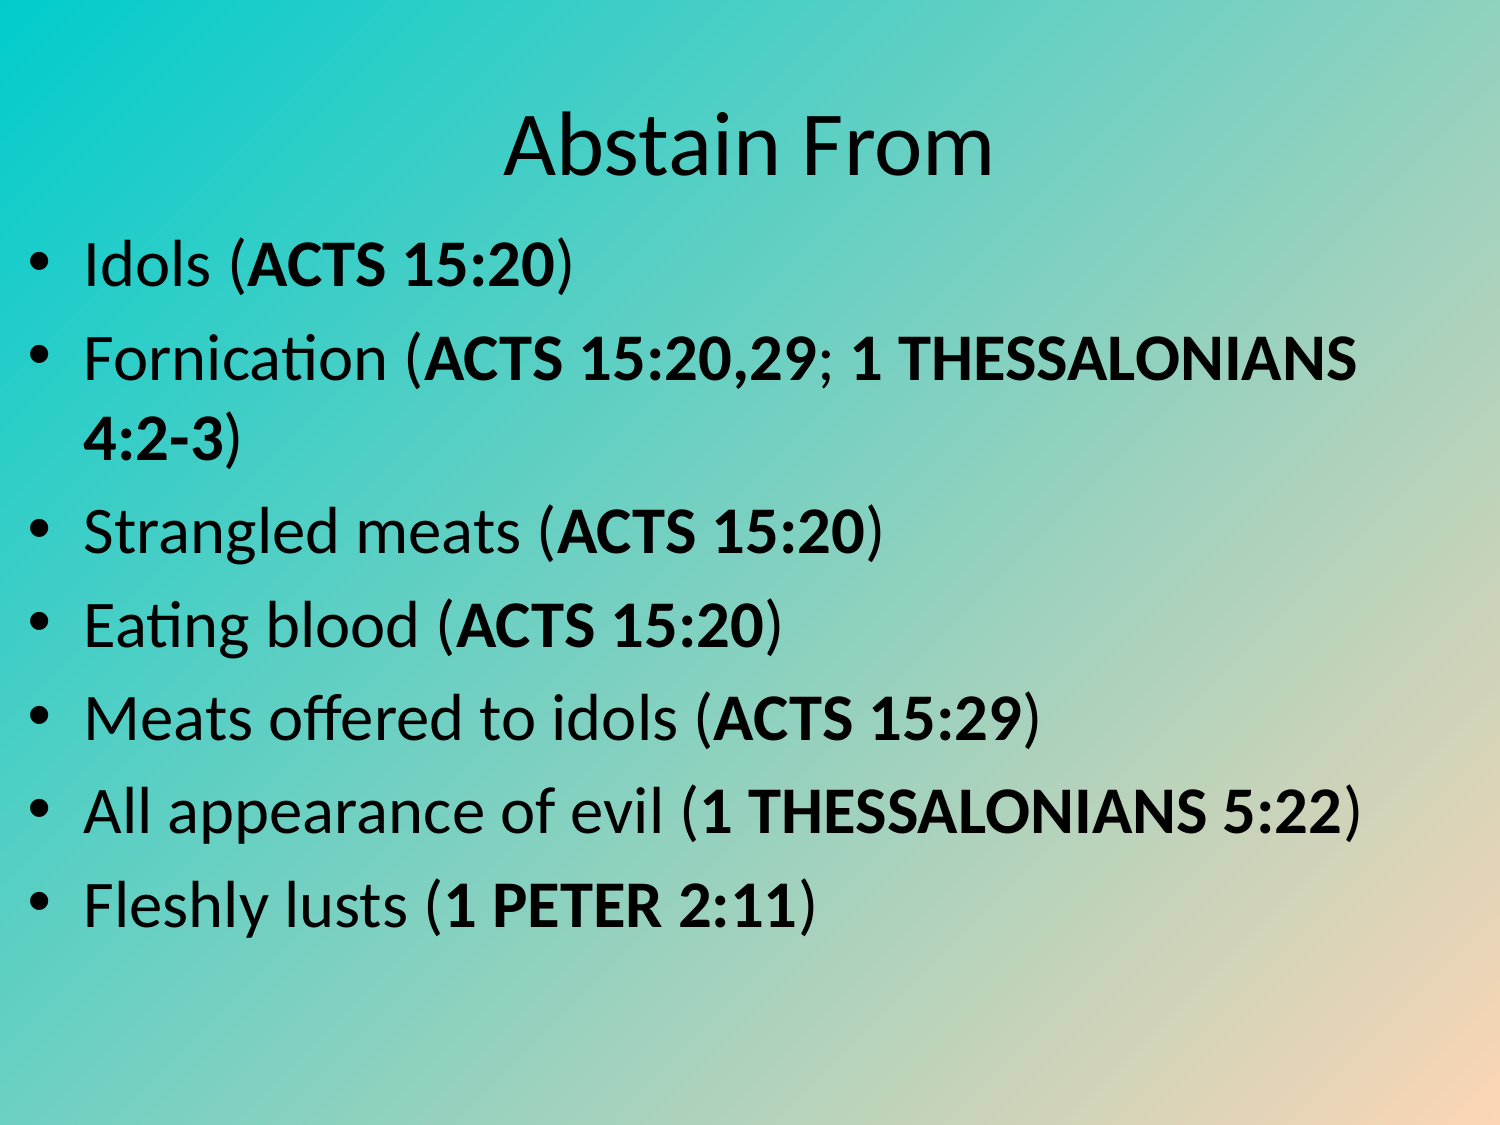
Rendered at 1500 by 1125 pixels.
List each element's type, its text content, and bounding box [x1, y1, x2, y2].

title Abstain From [75, 45, 1425, 212]
list Idols (ACTS 15:20) Fornication (ACTS 15:20,29; 1 THESSALONIANS 4:2-3) Strangled meats (ACTS 15:20) Eating blood (ACTS 15:20) Meats offered to idols (ACTS 15:29) All appearance of evil (1 THESSALONIANS 5:22) Fleshly lusts (1 PETER 2:11) [12, 212, 1488, 1100]
